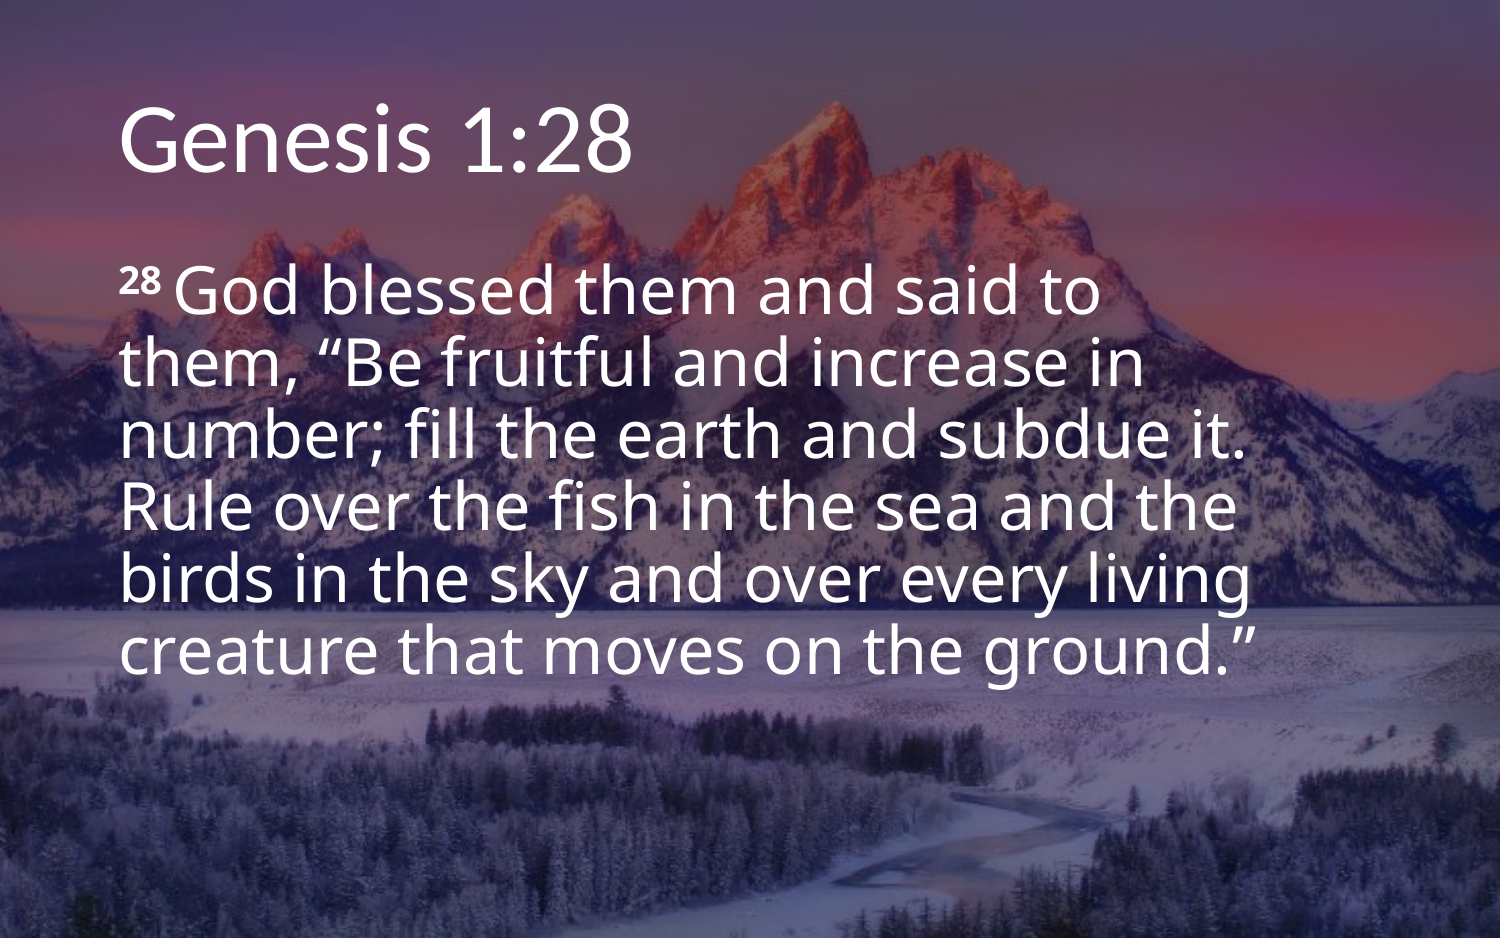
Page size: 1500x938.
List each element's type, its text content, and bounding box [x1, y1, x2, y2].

list 28 God blessed them and said to them, “Be fruitful and increase in number; fill the earth and subdue it. Rule over the fish in the sea and the birds in the sky and over every living creature that moves on the ground.” [103, 249, 1397, 845]
picture [0, 0, 1500, 938]
title Genesis 1:28 [103, 49, 1397, 232]
